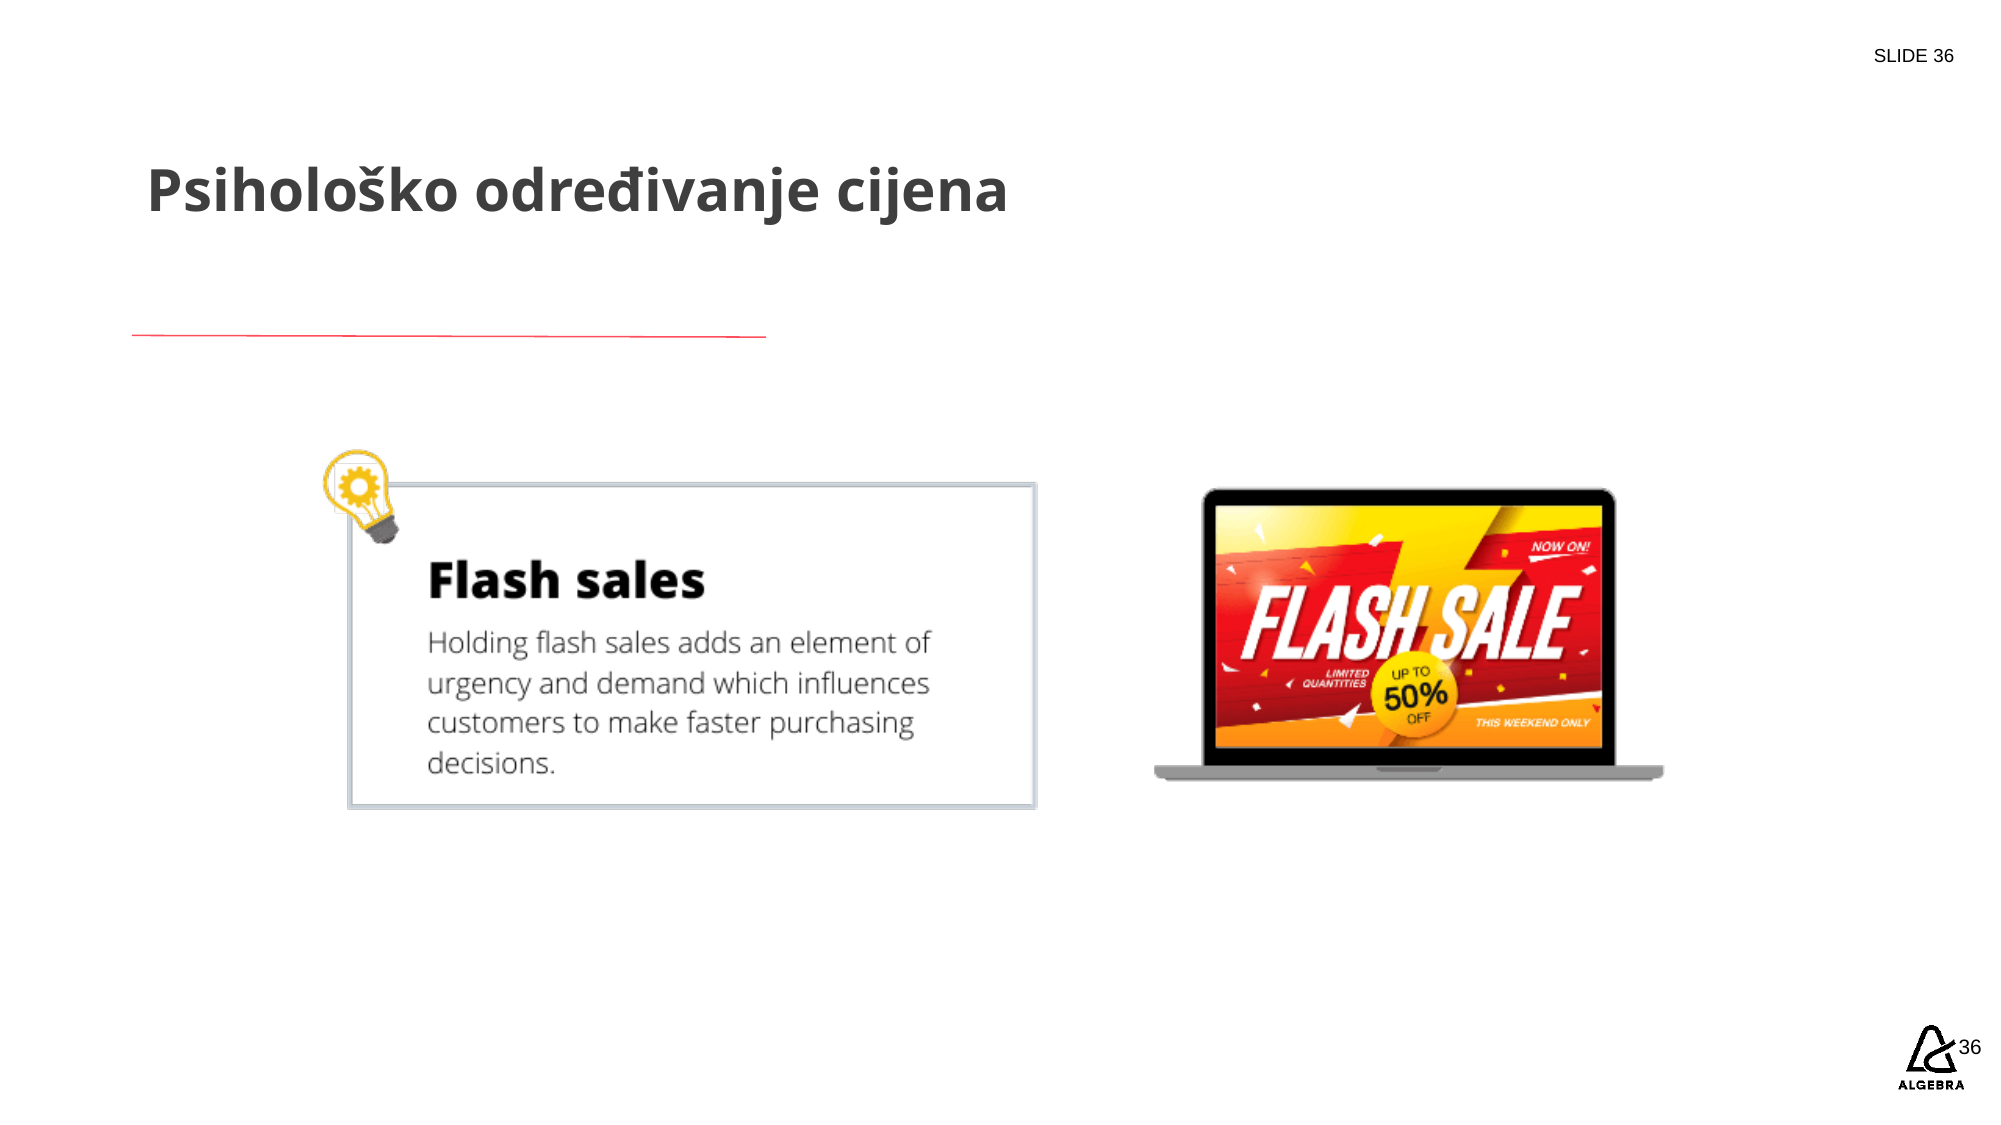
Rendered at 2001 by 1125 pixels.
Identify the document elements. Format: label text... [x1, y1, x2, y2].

list Psihološko određivanje cijena [131, 145, 1150, 296]
picture [1889, 1015, 1973, 1099]
picture [296, 423, 1704, 830]
